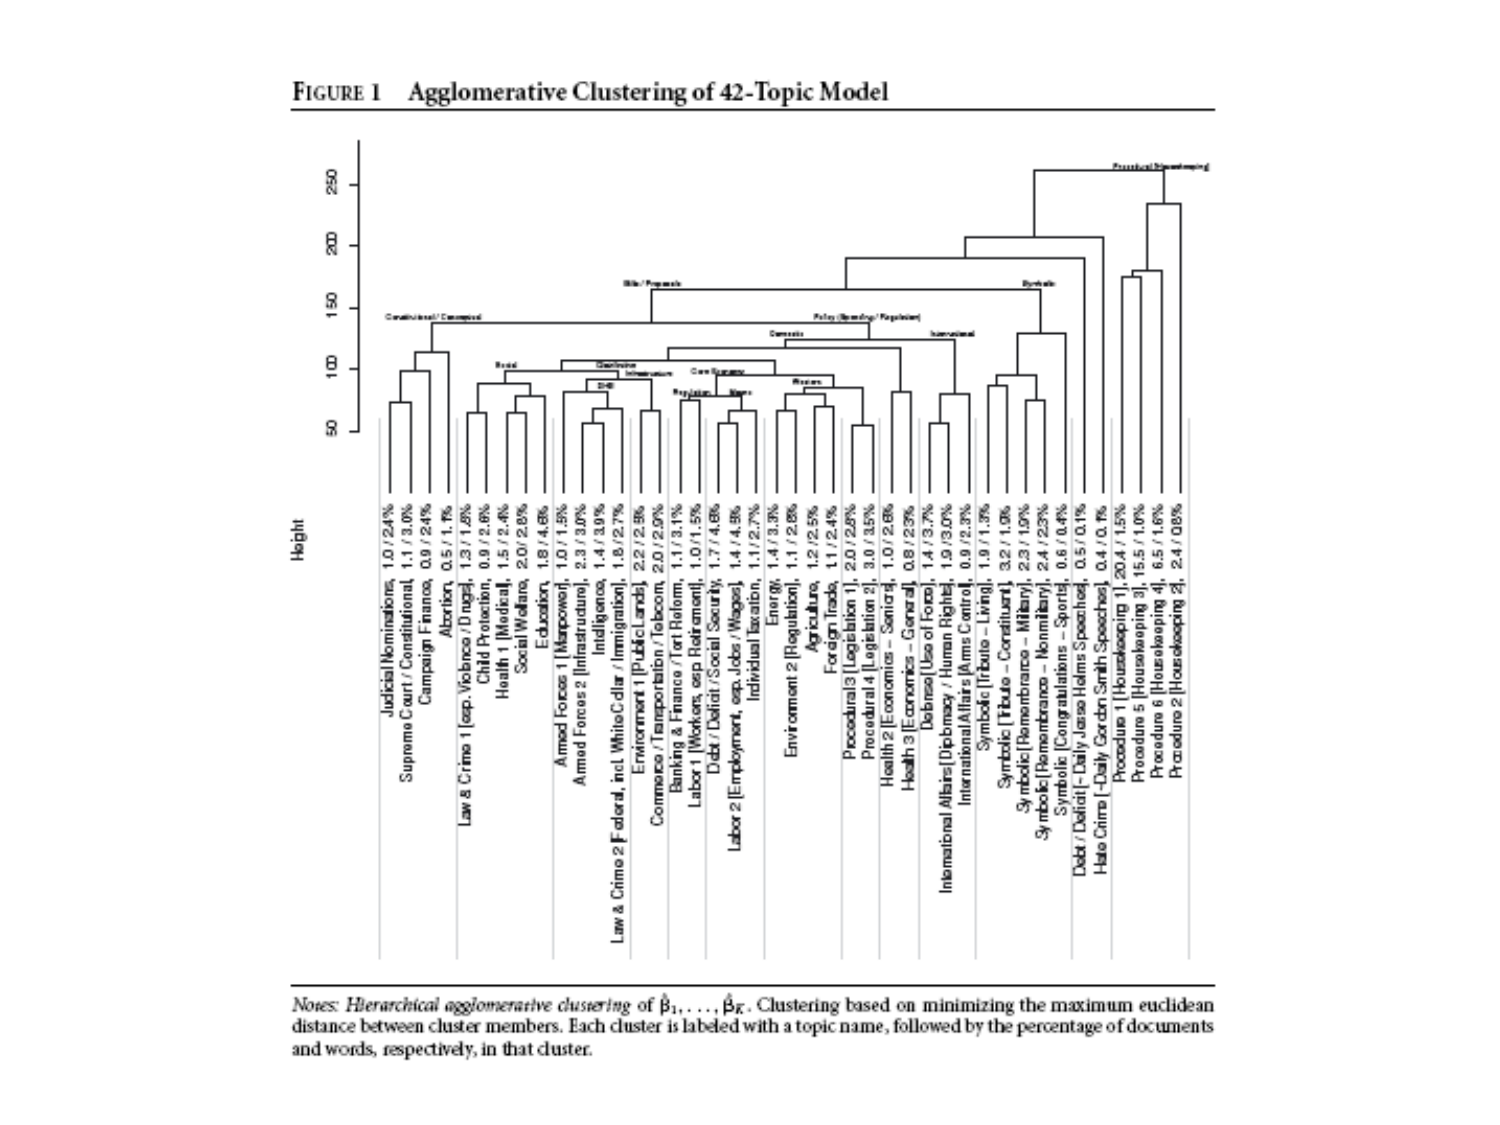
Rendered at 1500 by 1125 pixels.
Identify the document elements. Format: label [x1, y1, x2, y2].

picture [262, 57, 1245, 1076]
